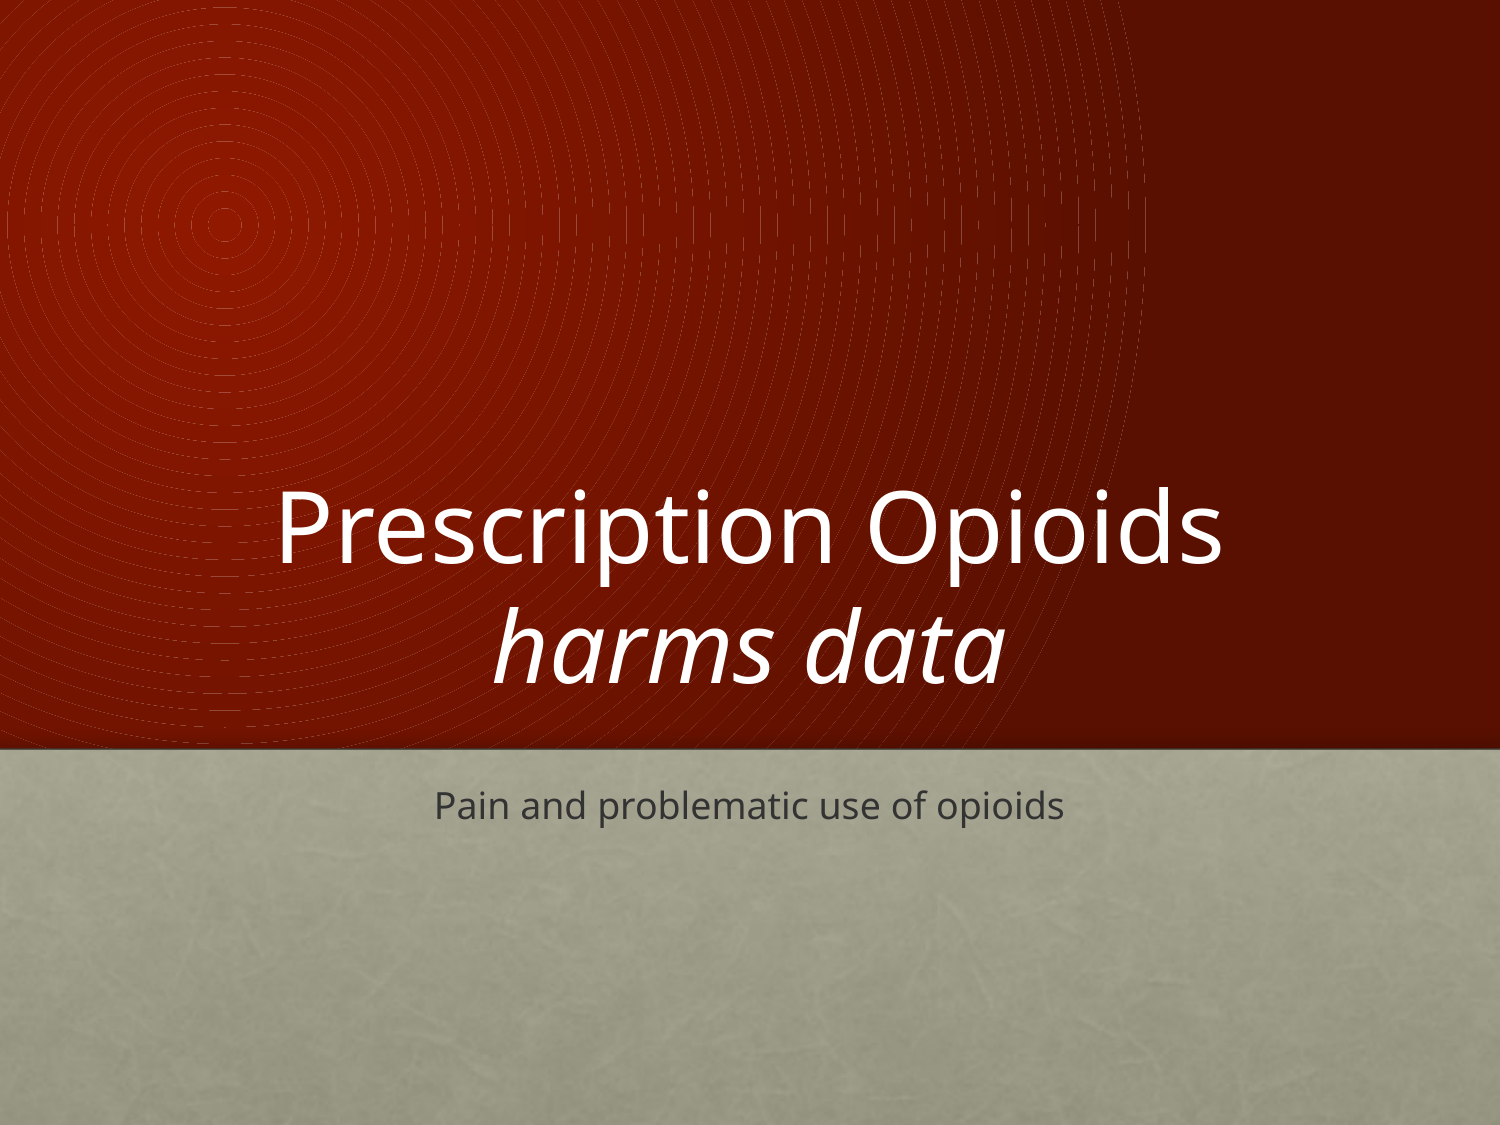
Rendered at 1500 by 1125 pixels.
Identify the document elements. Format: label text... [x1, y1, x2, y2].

picture [0, 729, 1500, 1125]
list Pain and problematic use of opioids [127, 774, 1372, 1005]
title Prescription Opioids harms data [127, 487, 1372, 711]
